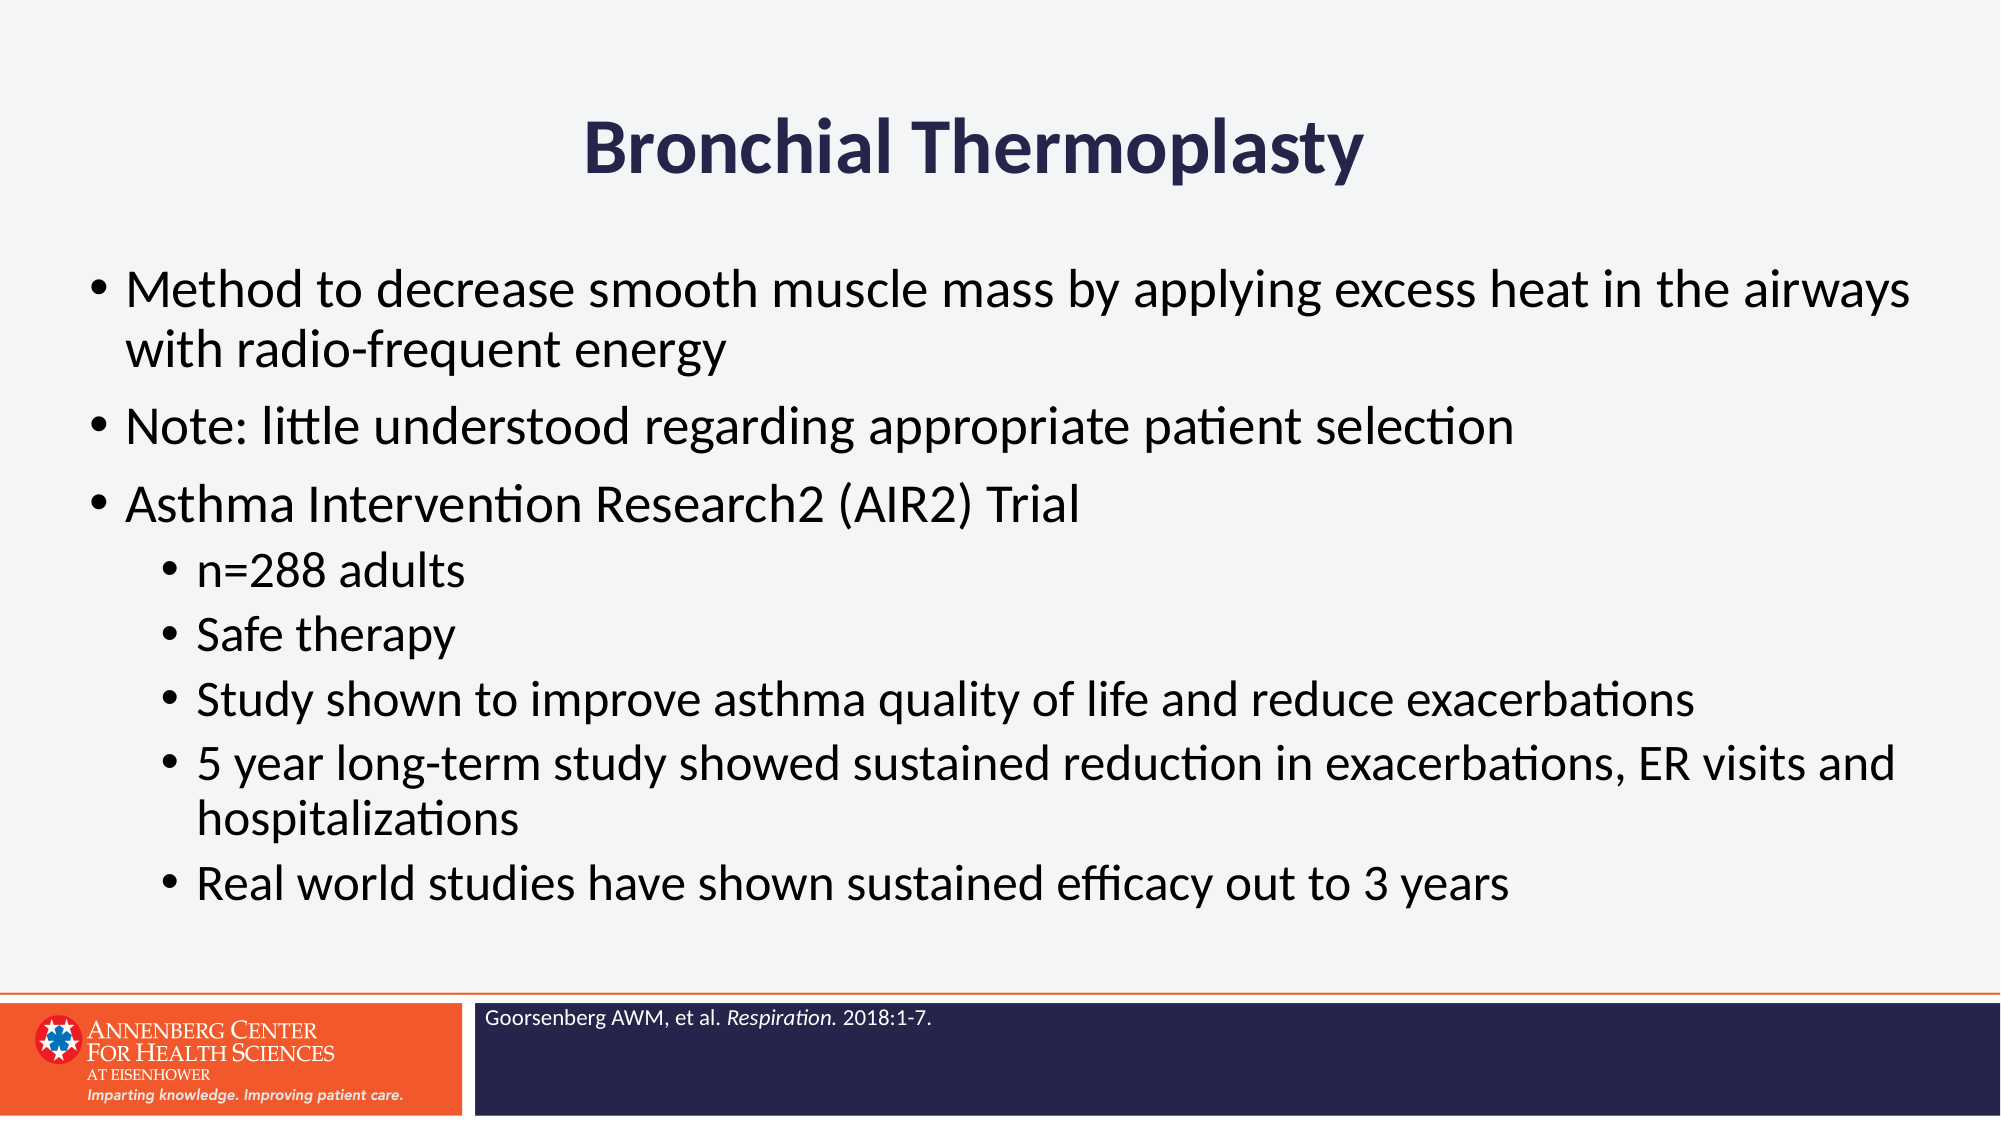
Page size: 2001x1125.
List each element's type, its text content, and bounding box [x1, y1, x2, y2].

title Bronchial Thermoplasty [74, 39, 1875, 252]
list Method to decrease smooth muscle mass by applying excess heat in the airways with radio-frequent energy Note: little understood regarding appropriate patient selection Asthma Intervention Research2 (AIR2) Trial n=288 adults Safe therapy Study shown to improve asthma quality of life and reduce exacerbations 5 year long-term study showed sustained reduction in exacerbations, ER visits and hospitalizations Real world studies have shown sustained efficacy out to 3 years [74, 252, 1934, 926]
picture [0, 0, 2001, 1125]
text_box Goorsenberg AWM, et al. Respiration. 2018:1-7. [470, 995, 1934, 1038]
